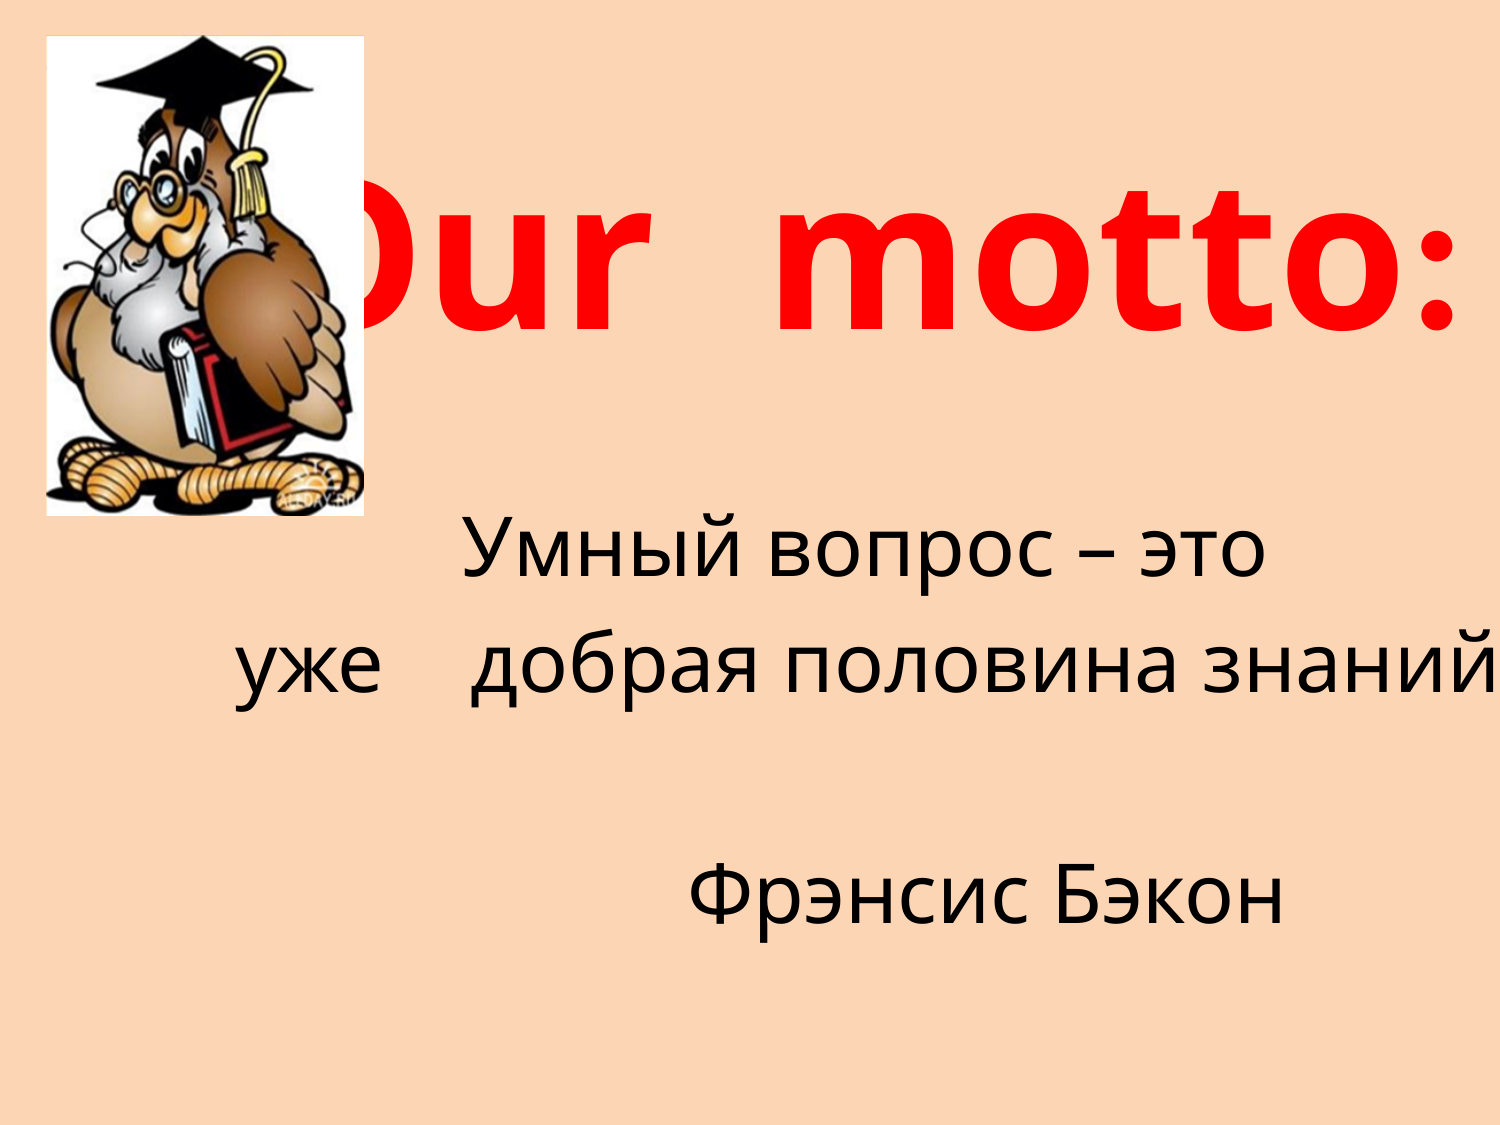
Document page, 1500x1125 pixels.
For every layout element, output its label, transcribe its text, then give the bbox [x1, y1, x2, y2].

list Умный вопрос – это уже добрая половина знаний. Фрэнсис Бэкон [70, 304, 1500, 1048]
picture [46, 34, 364, 516]
title Our motto: [369, 152, 1500, 304]
